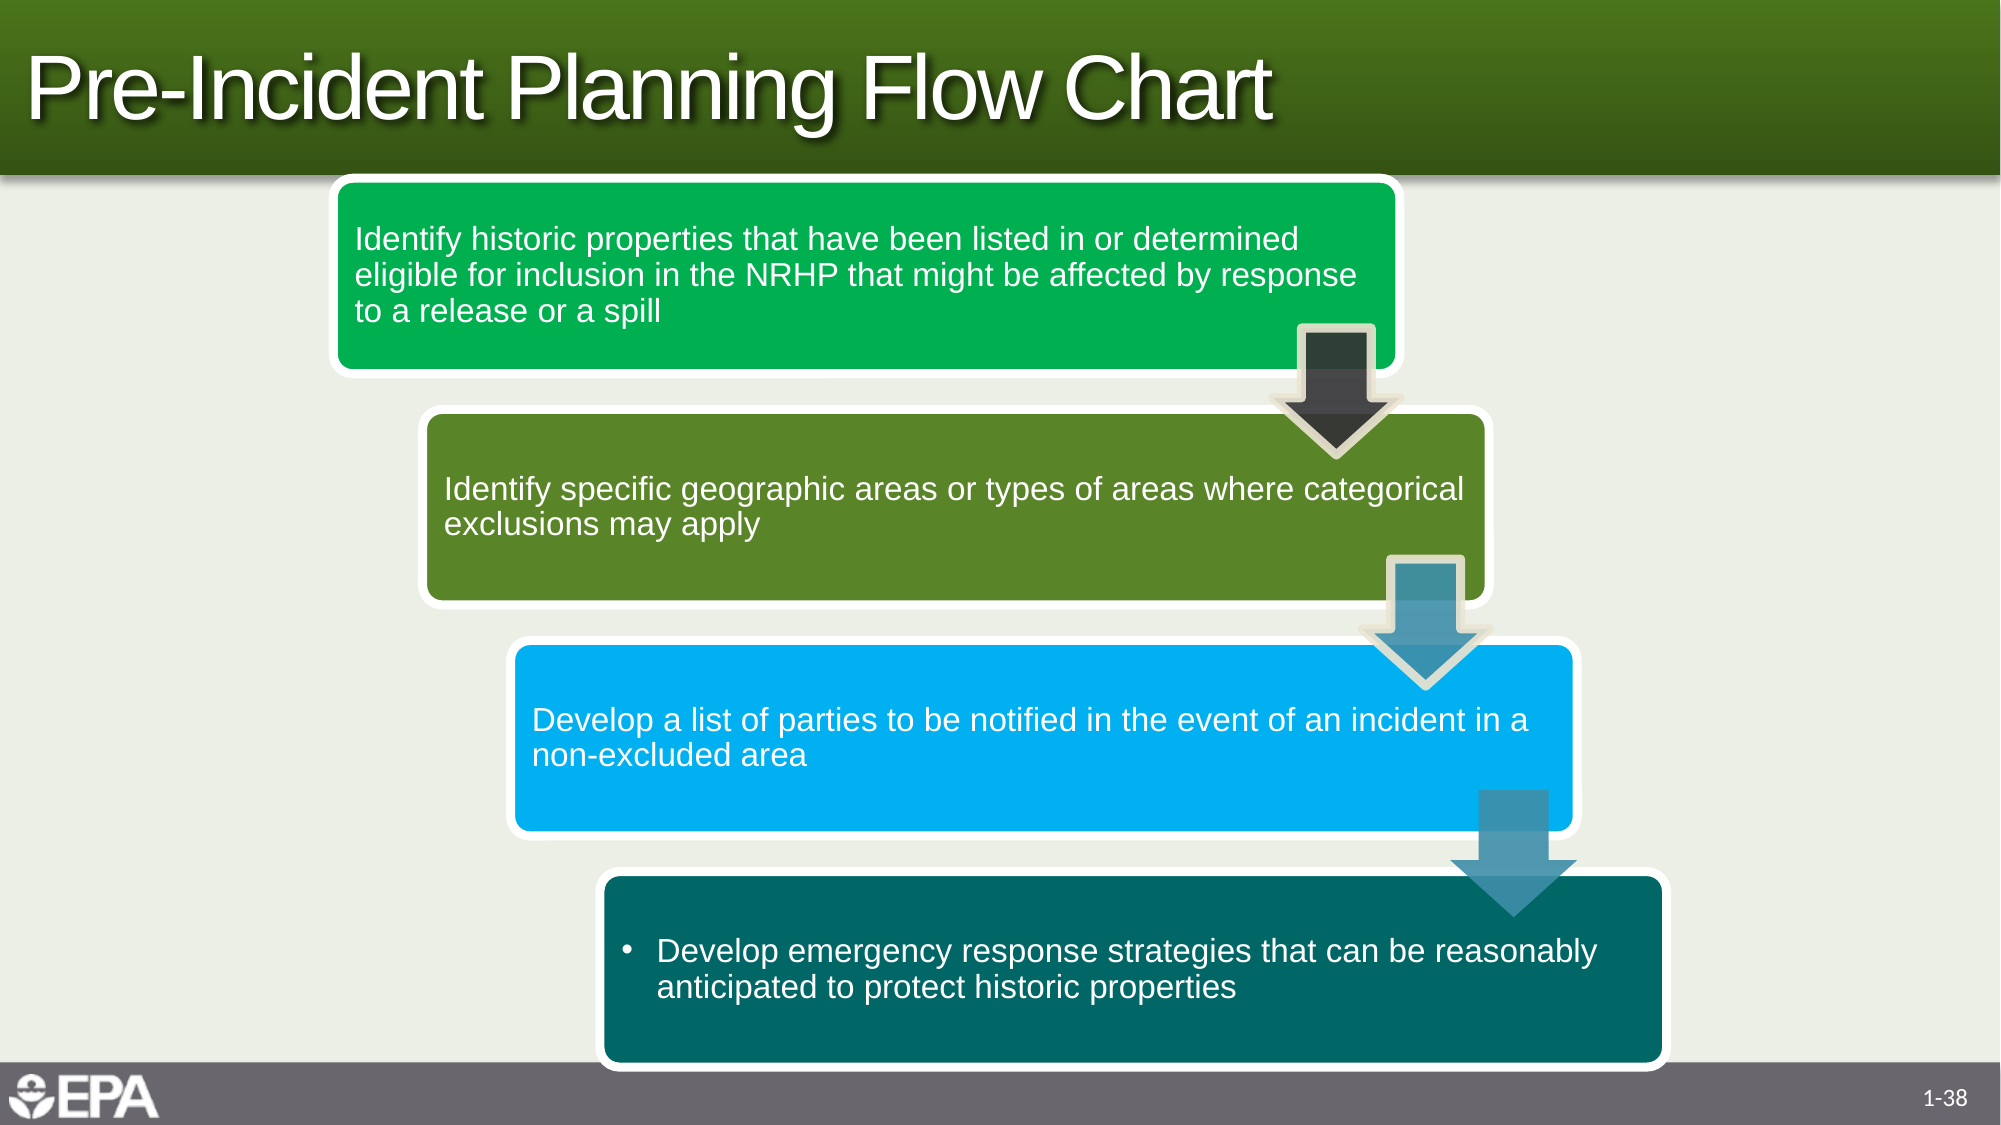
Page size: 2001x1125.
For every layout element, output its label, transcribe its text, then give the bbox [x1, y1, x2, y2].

picture [9, 1074, 163, 1122]
slide_number 1-38 [1833, 1068, 1984, 1125]
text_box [332, 177, 1667, 1068]
title Pre-Incident Planning Flow Chart [24, 27, 1898, 152]
